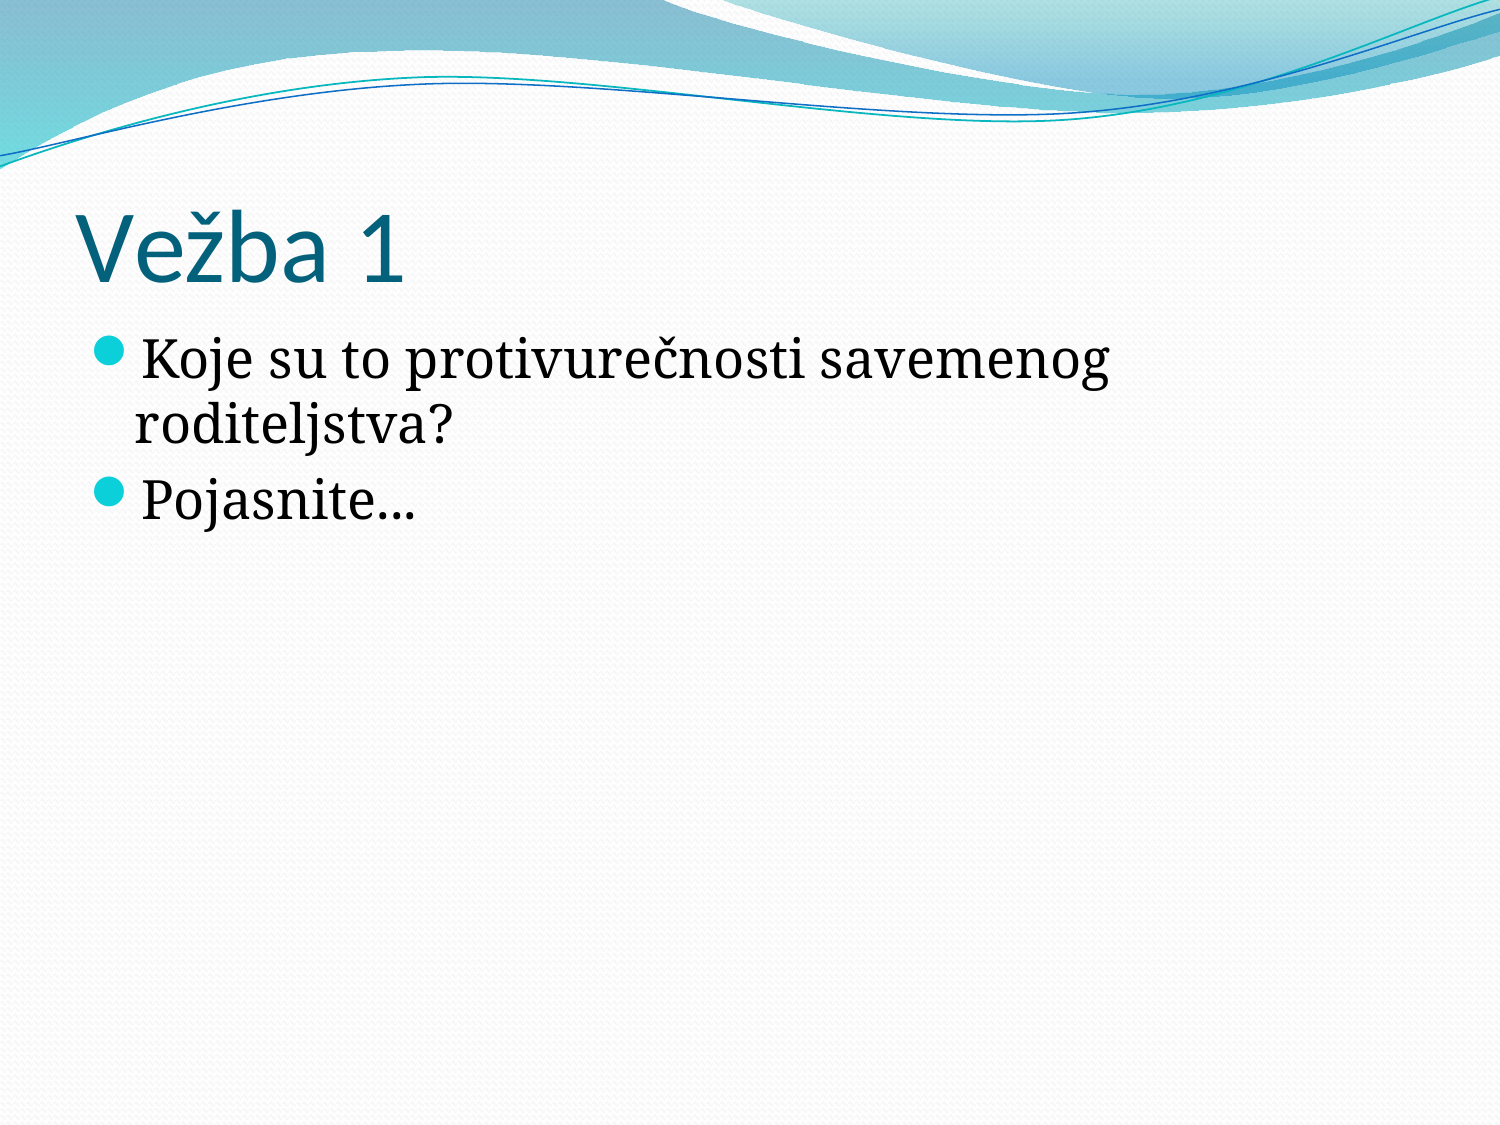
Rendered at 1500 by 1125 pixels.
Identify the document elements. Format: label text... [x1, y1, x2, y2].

list Koje su to protivurečnosti savemenog roditeljstva? Pojasnite... [75, 317, 1425, 1038]
title Vežba 1 [75, 115, 1425, 303]
